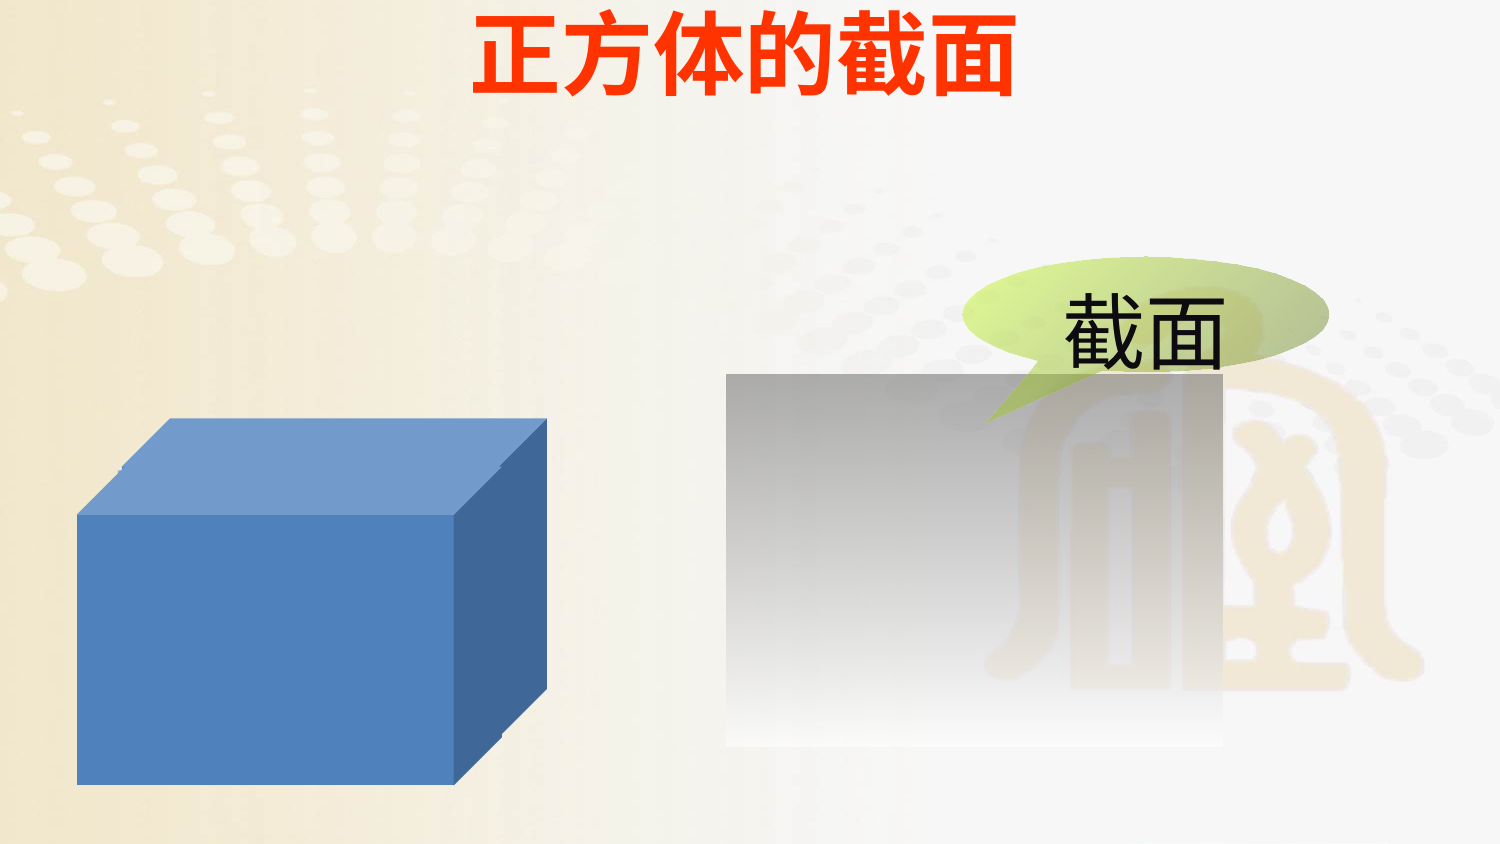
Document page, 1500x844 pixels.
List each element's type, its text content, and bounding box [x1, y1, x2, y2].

text_box 正方体的截面 [367, 0, 1123, 115]
picture [0, 0, 1500, 844]
text_box [726, 374, 1223, 747]
text_box [76, 466, 502, 786]
text_box 截面 [962, 256, 1329, 423]
